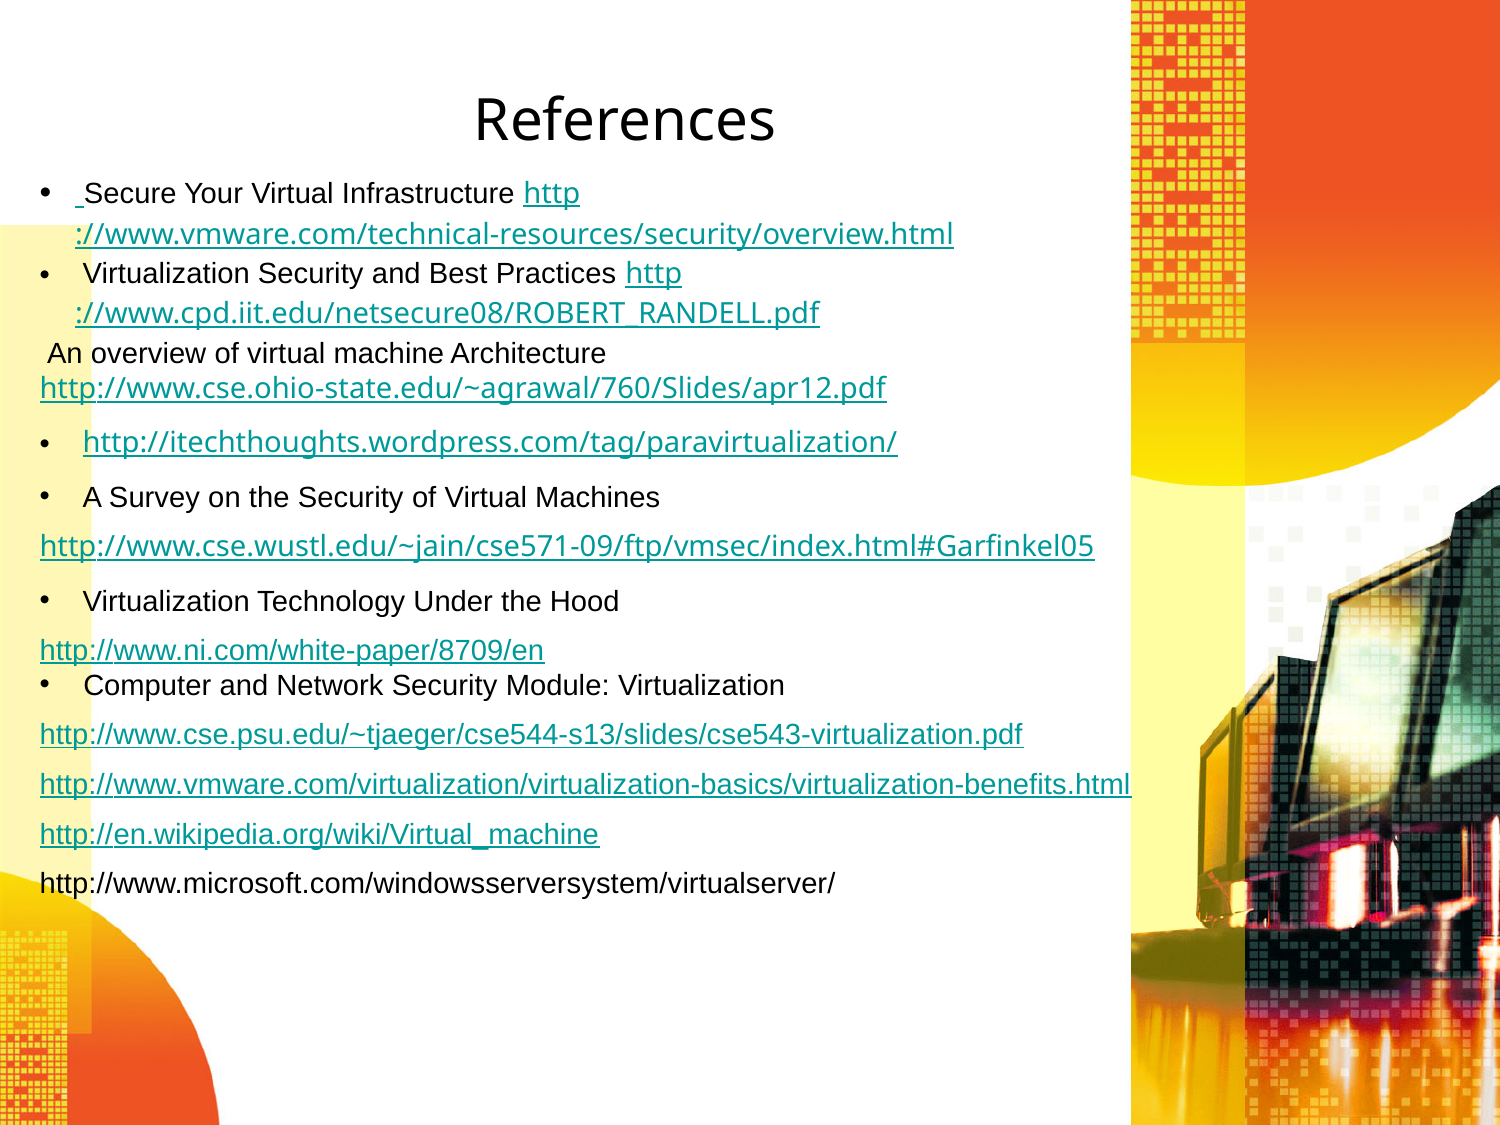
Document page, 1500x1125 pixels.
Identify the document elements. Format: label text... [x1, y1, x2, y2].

picture [0, 0, 1500, 1125]
text_box Secure Your Virtual Infrastructure http://www.vmware.com/technical-resources/security/overview.html Virtualization Security and Best Practices http://www.cpd.iit.edu/netsecure08/ROBERT_RANDELL.pdf An overview of virtual machine Architecture http://www.cse.ohio-state.edu/~agrawal/760/Slides/apr12.pdf http://itechthoughts.wordpress.com/tag/paravirtualization/ A Survey on the Security of Virtual Machines http://www.cse.wustl.edu/~jain/cse571-09/ftp/vmsec/index.html#Garfinkel05 Virtualization Technology Under the Hood http://www.ni.com/white-paper/8709/en Computer and Network Security Module: Virtualization http://www.cse.psu.edu/~tjaeger/cse544-s13/slides/cse543-virtualization.pdf http://www.vmware.com/virtualization/virtualization-basics/virtualization-benefits.html http://en.wikipedia.org/wiki/Virtual_machine http://www.microsoft.com/windowsserversystem/virtualserver/ [24, 162, 1288, 1125]
text_box References [425, 75, 825, 160]
